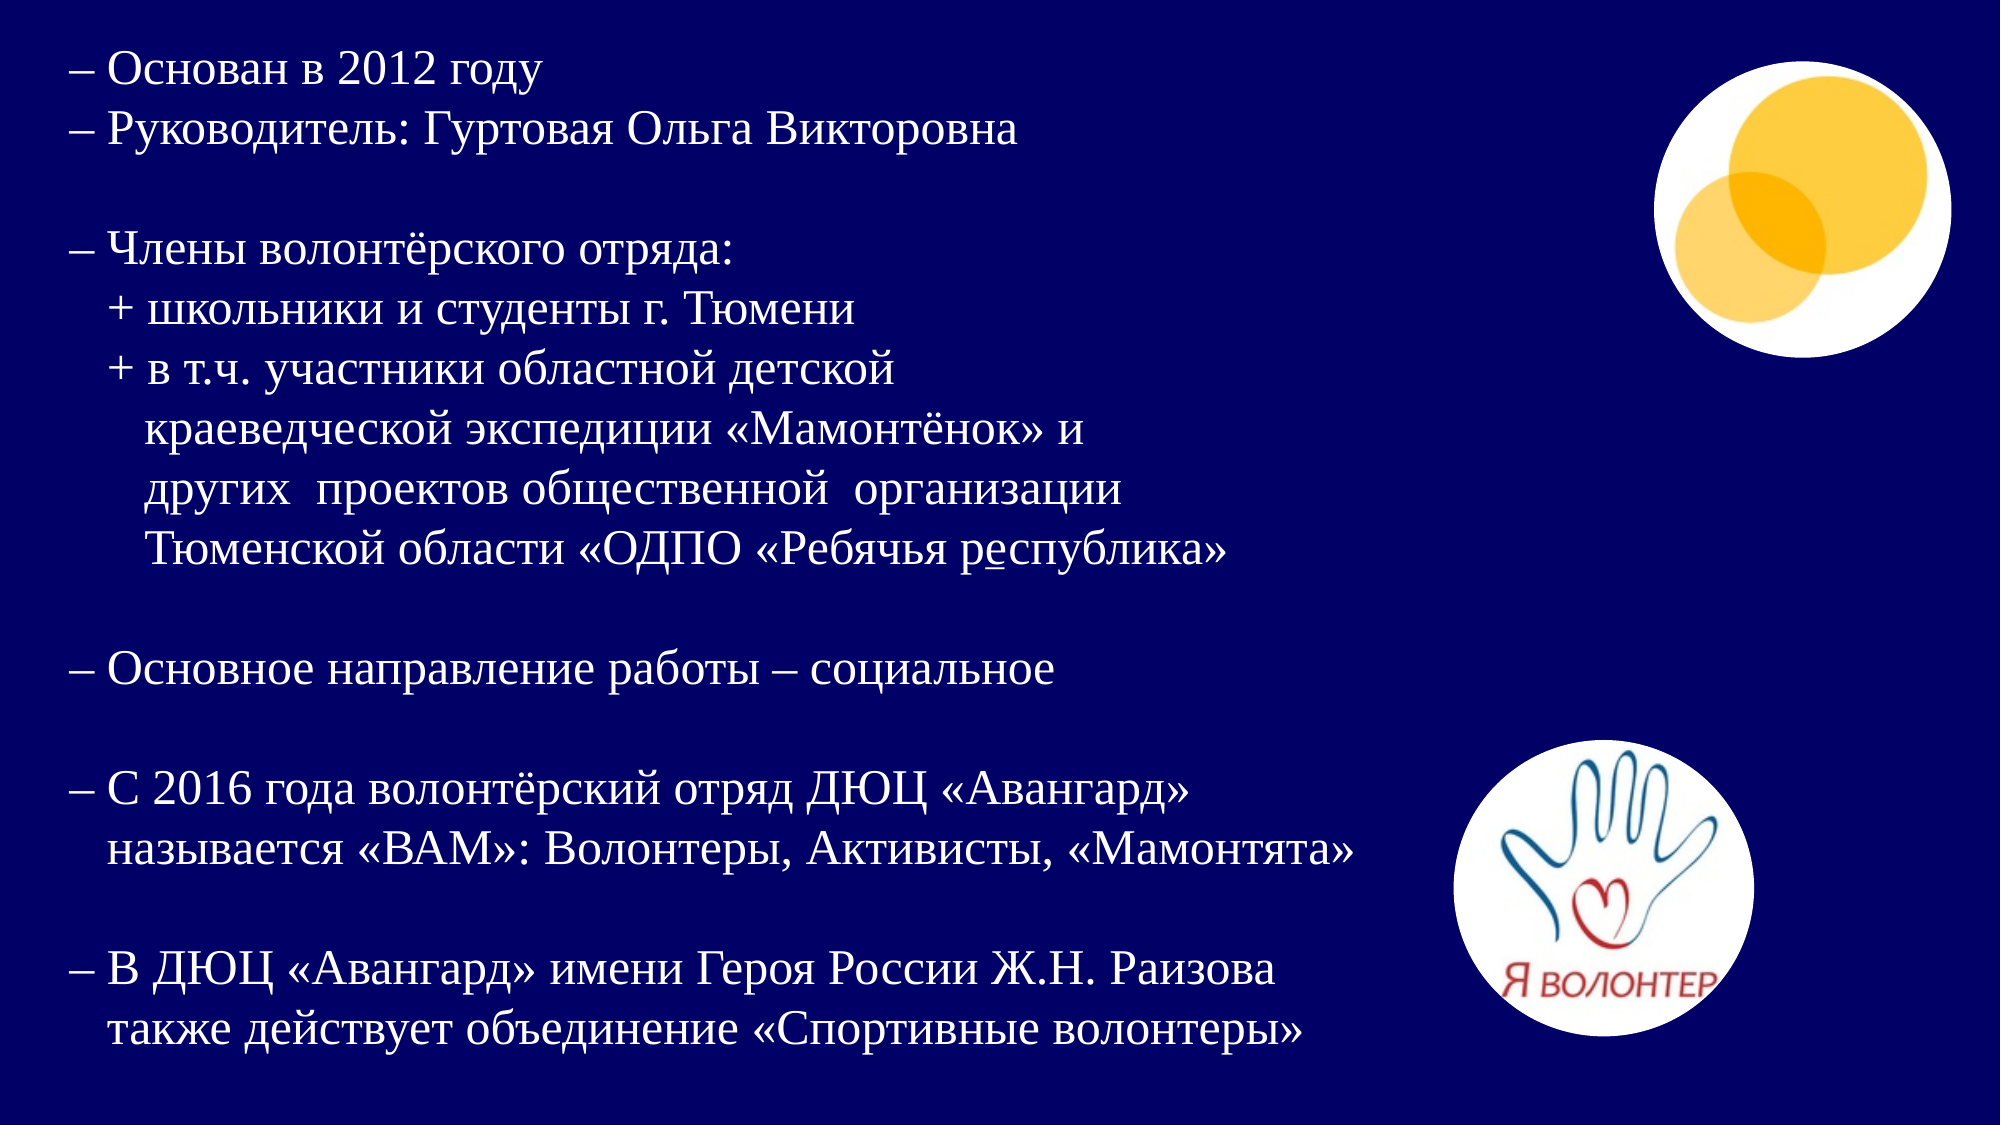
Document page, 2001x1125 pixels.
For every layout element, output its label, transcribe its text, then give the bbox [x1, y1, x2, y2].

text_box – [970, 532, 1029, 592]
picture [1653, 61, 1952, 358]
picture [1453, 739, 1755, 1037]
text_box – Основан в 2012 году – Руководитель: Гуртовая Ольга Викторовна – Члены волонтёрского отряда: + школьники и студенты г. Тюмени + в т.ч. участники областной детской краеведческой экспедиции «Мамонтёнок» и других проектов общественной организации Тюменской области «ОДПО «Ребячья республика» – Основное направление работы – социальное – С 2016 года волонтёрский отряд ДЮЦ «Авангард» называется «ВАМ»: Волонтеры, Активисты, «Мамонтята» – В ДЮЦ «Авангард» имени Героя России Ж.Н. Раизова также действует объединение «Спортивные волонтеры» [54, 27, 1448, 1062]
